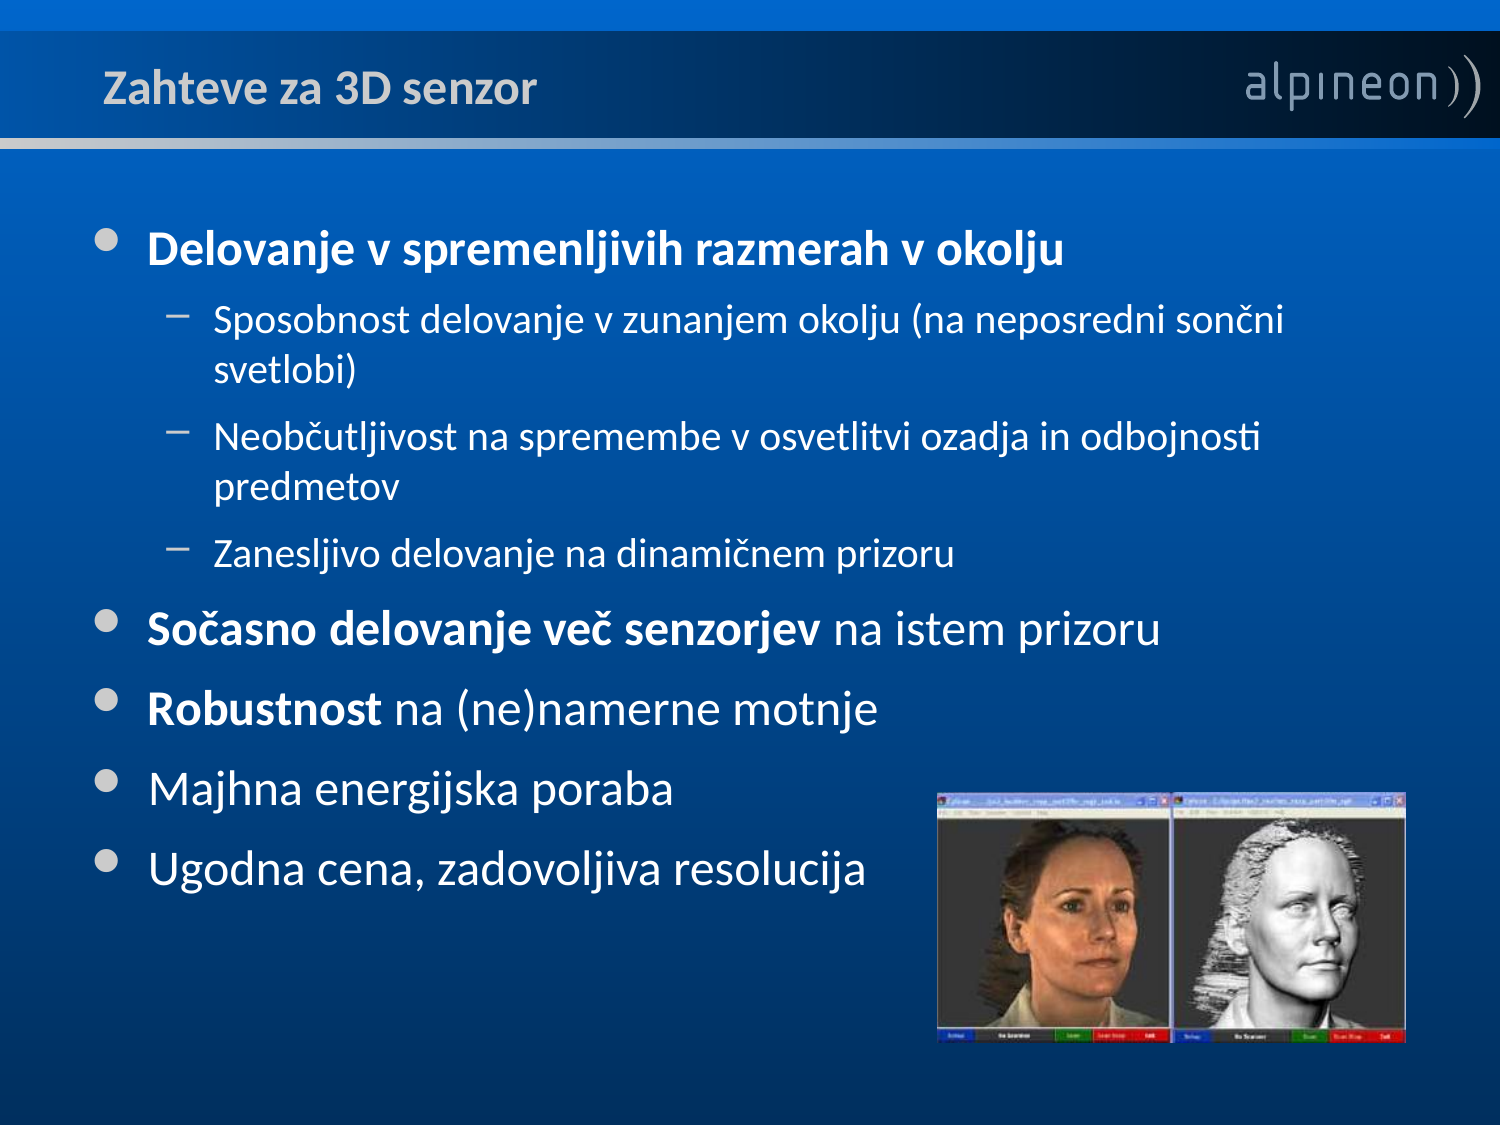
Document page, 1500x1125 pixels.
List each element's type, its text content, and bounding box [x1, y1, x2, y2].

picture [937, 791, 1406, 1044]
text_box Delovanje v spremenljivih razmerah v okolju Sposobnost delovanje v zunanjem okolju (na neposredni sončni svetlobi) Neobčutljivost na spremembe v osvetlitvi ozadja in odbojnosti predmetov Zanesljivo delovanje na dinamičnem prizoru Sočasno delovanje več senzorjev na istem prizoru Robustnost na (ne)namerne motnje Majhna energijska poraba Ugodna cena, zadovoljiva resolucija [76, 208, 1427, 1035]
title Zahteve za 3D senzor [88, 30, 1223, 138]
